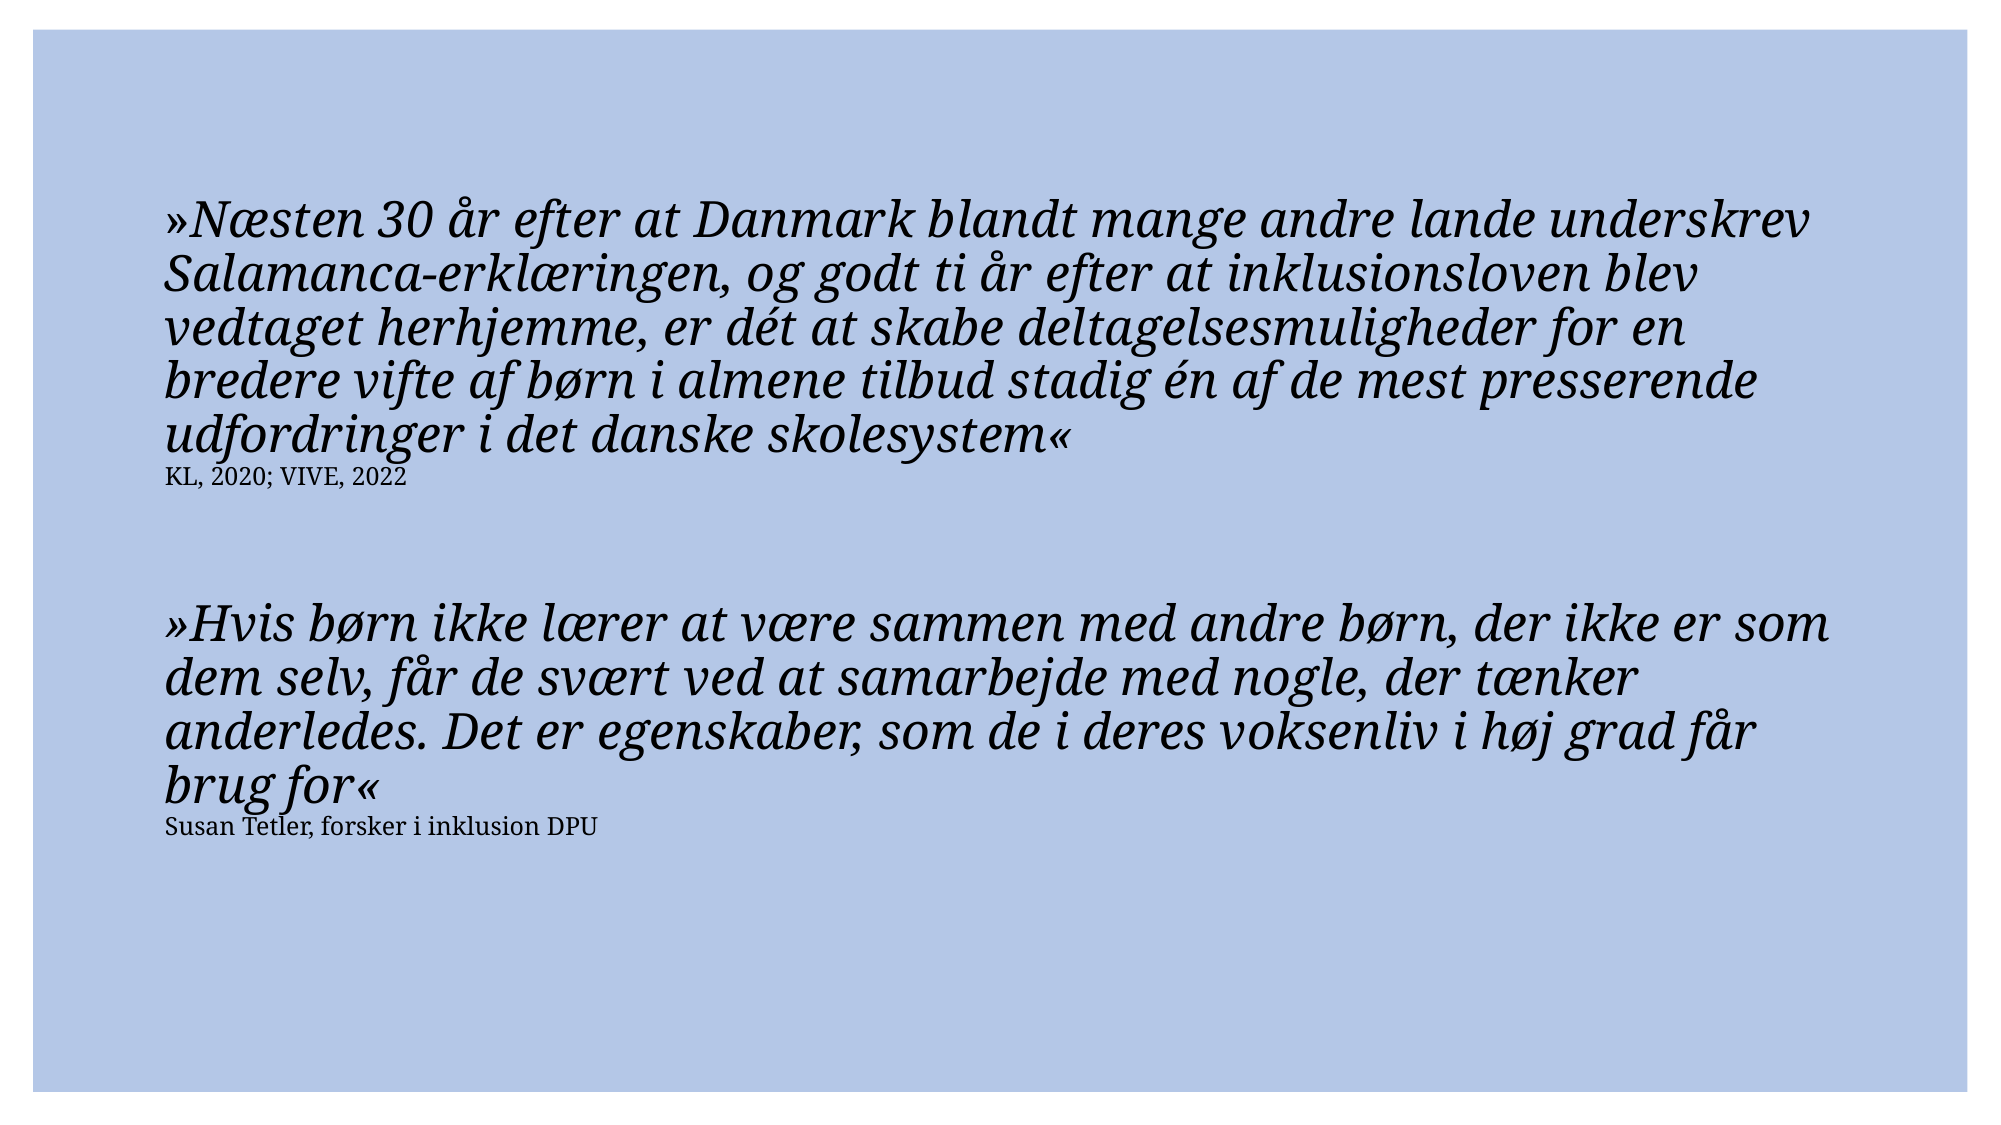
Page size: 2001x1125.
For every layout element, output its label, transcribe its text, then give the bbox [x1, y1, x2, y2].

title »Næsten 30 år efter at Danmark blandt mange andre lande underskrev Salamanca-erklæringen, og godt ti år efter at inklusionsloven blev vedtaget herhjemme, er dét at skabe deltagelsesmuligheder for en bredere vifte af børn i almene tilbud stadig én af de mest presserende udfordringer i det danske skolesystem« KL, 2020; VIVE, 2022 »Hvis børn ikke lærer at være sammen med andre børn, der ikke er som dem selv, får de svært ved at samarbejde med nogle, der tænker anderledes. Det er egenskaber, som de i deres voksenliv i høj grad får brug for« Susan Tetler, forsker i inklusion DPU [149, 395, 1875, 730]
list [33, 29, 1968, 1092]
text_box [1579, 993, 2000, 1125]
